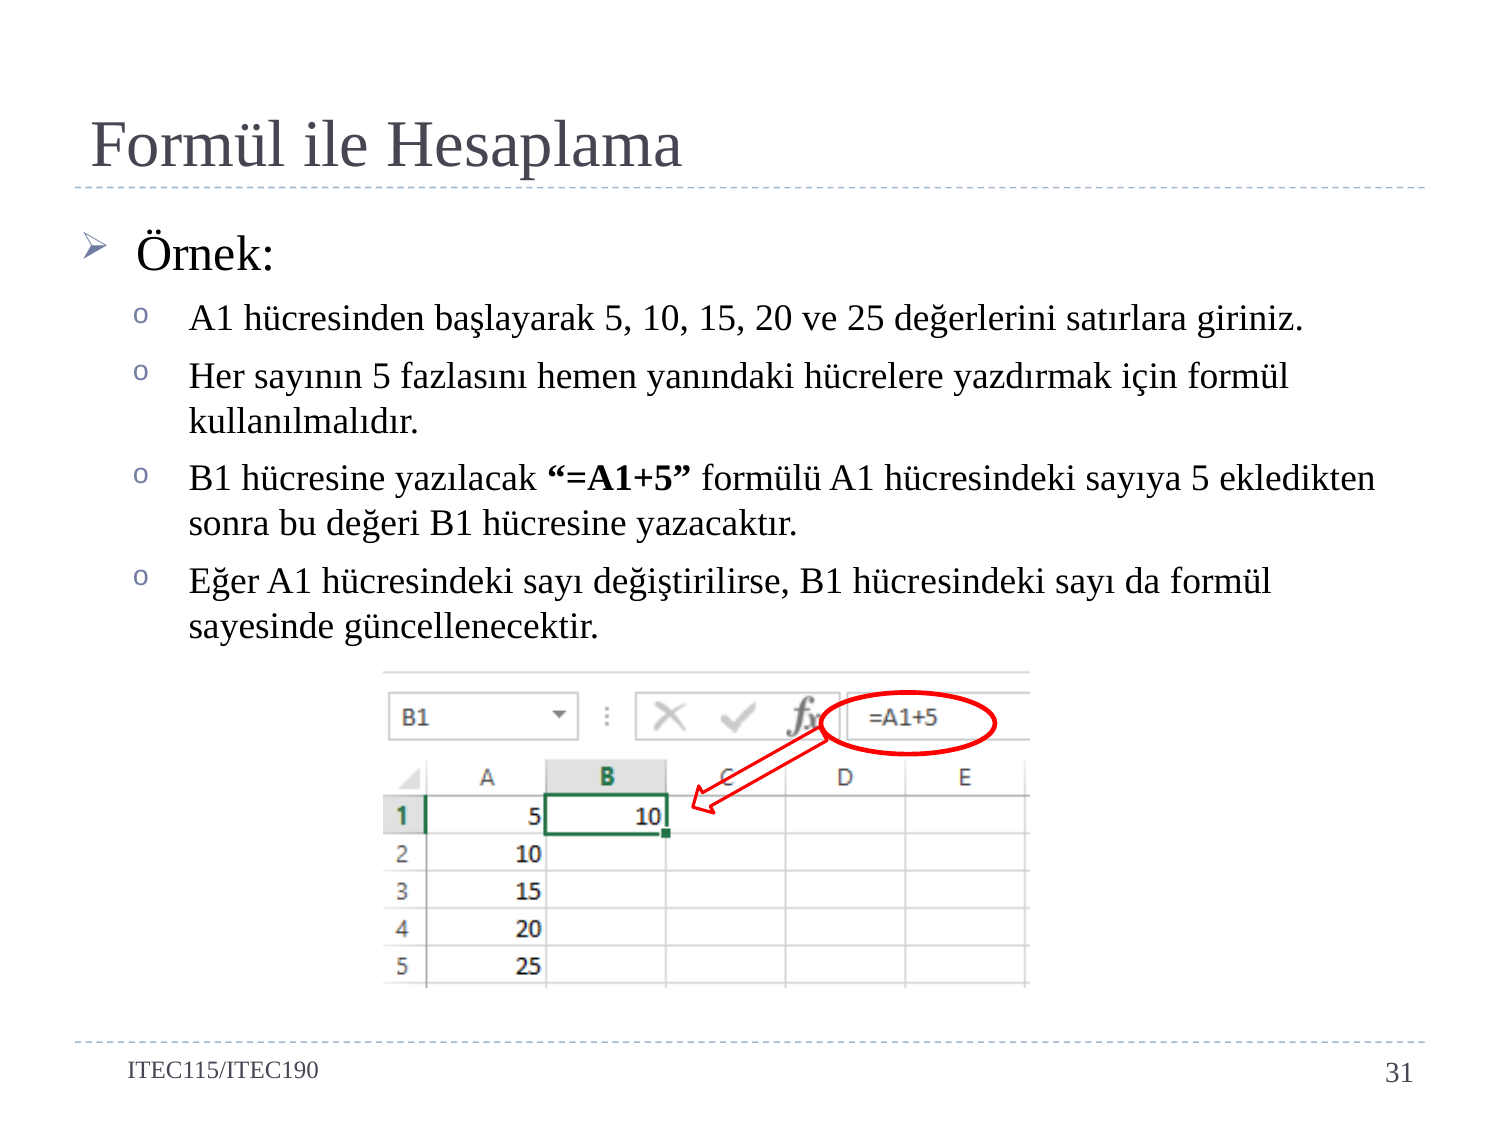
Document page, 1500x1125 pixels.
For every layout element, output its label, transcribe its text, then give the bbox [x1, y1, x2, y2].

list Örnek: A1 hücresinden başlayarak 5, 10, 15, 20 ve 25 değerlerini satırlara giriniz. Her sayının 5 fazlasını hemen yanındaki hücrelere yazdırmak için formül kullanılmalıdır. B1 hücresine yazılacak “=A1+5” formülü A1 hücresindeki sayıya 5 ekledikten sonra bu değeri B1 hücresine yazacaktır. Eğer A1 hücresindeki sayı değiştirilirse, B1 hücresindeki sayı da formül sayesinde güncellenecektir. [64, 213, 1424, 1024]
slide_number 31 [1352, 1045, 1430, 1106]
title Formül ile Hesaplama [75, 24, 1425, 188]
picture [383, 668, 1030, 988]
footer ITEC115/ITEC190 [112, 1045, 1352, 1106]
